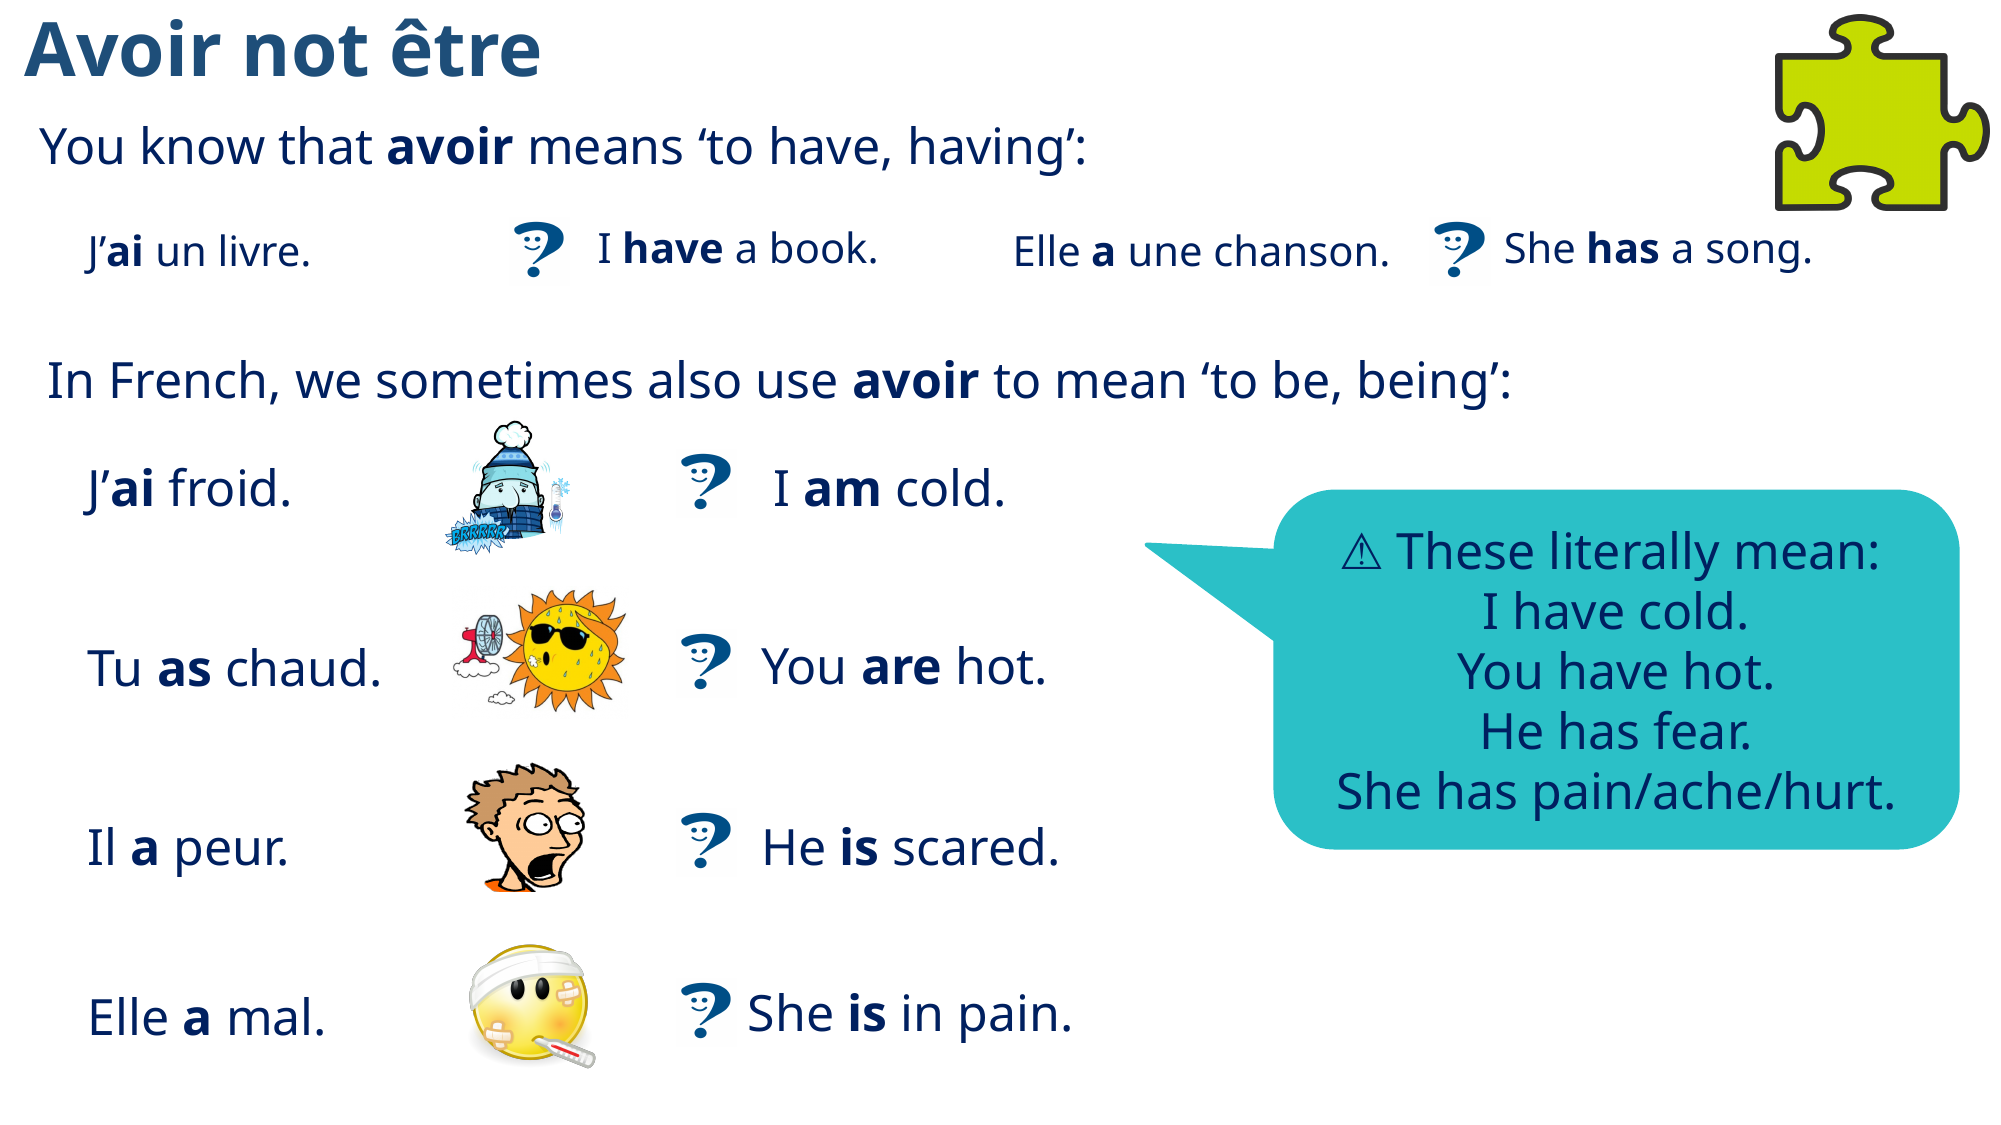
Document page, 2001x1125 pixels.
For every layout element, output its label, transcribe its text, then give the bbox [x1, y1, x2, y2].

text_box She has a song. [1454, 214, 1864, 280]
picture [675, 629, 737, 699]
text_box You are hot. [700, 626, 1110, 702]
text_box You know that avoir means ‘to have, having’: [24, 107, 1739, 183]
picture [675, 449, 737, 519]
picture [675, 808, 737, 877]
picture [1774, 14, 1990, 211]
picture [1429, 216, 1491, 286]
picture [464, 939, 596, 1071]
text_box J’ai un livre. [72, 217, 419, 283]
text_box Elle a une chanson. [997, 217, 1427, 283]
text_box I am cold. [737, 449, 1054, 525]
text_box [430, 416, 589, 556]
text_box In French, we sometimes also use avoir to mean ‘to be, being’: [33, 341, 1748, 417]
text_box Il a peur. [72, 808, 419, 884]
picture [509, 217, 571, 286]
text_box J’ai froid. [72, 449, 419, 525]
text_box Elle a mal. [72, 978, 419, 1053]
picture [452, 586, 629, 719]
text_box ⚠ These literally mean: I have cold. You have hot. He has fear. She has pain/ache/hurt. [1144, 489, 1960, 850]
text_box Tu as chaud. [72, 629, 419, 705]
title Avoir not être [24, 11, 1739, 98]
text_box He is scared. [737, 808, 1116, 884]
text_box She is in pain. [706, 974, 1116, 1050]
picture [675, 977, 737, 1047]
picture [464, 762, 587, 892]
text_box I have a book. [533, 214, 943, 280]
